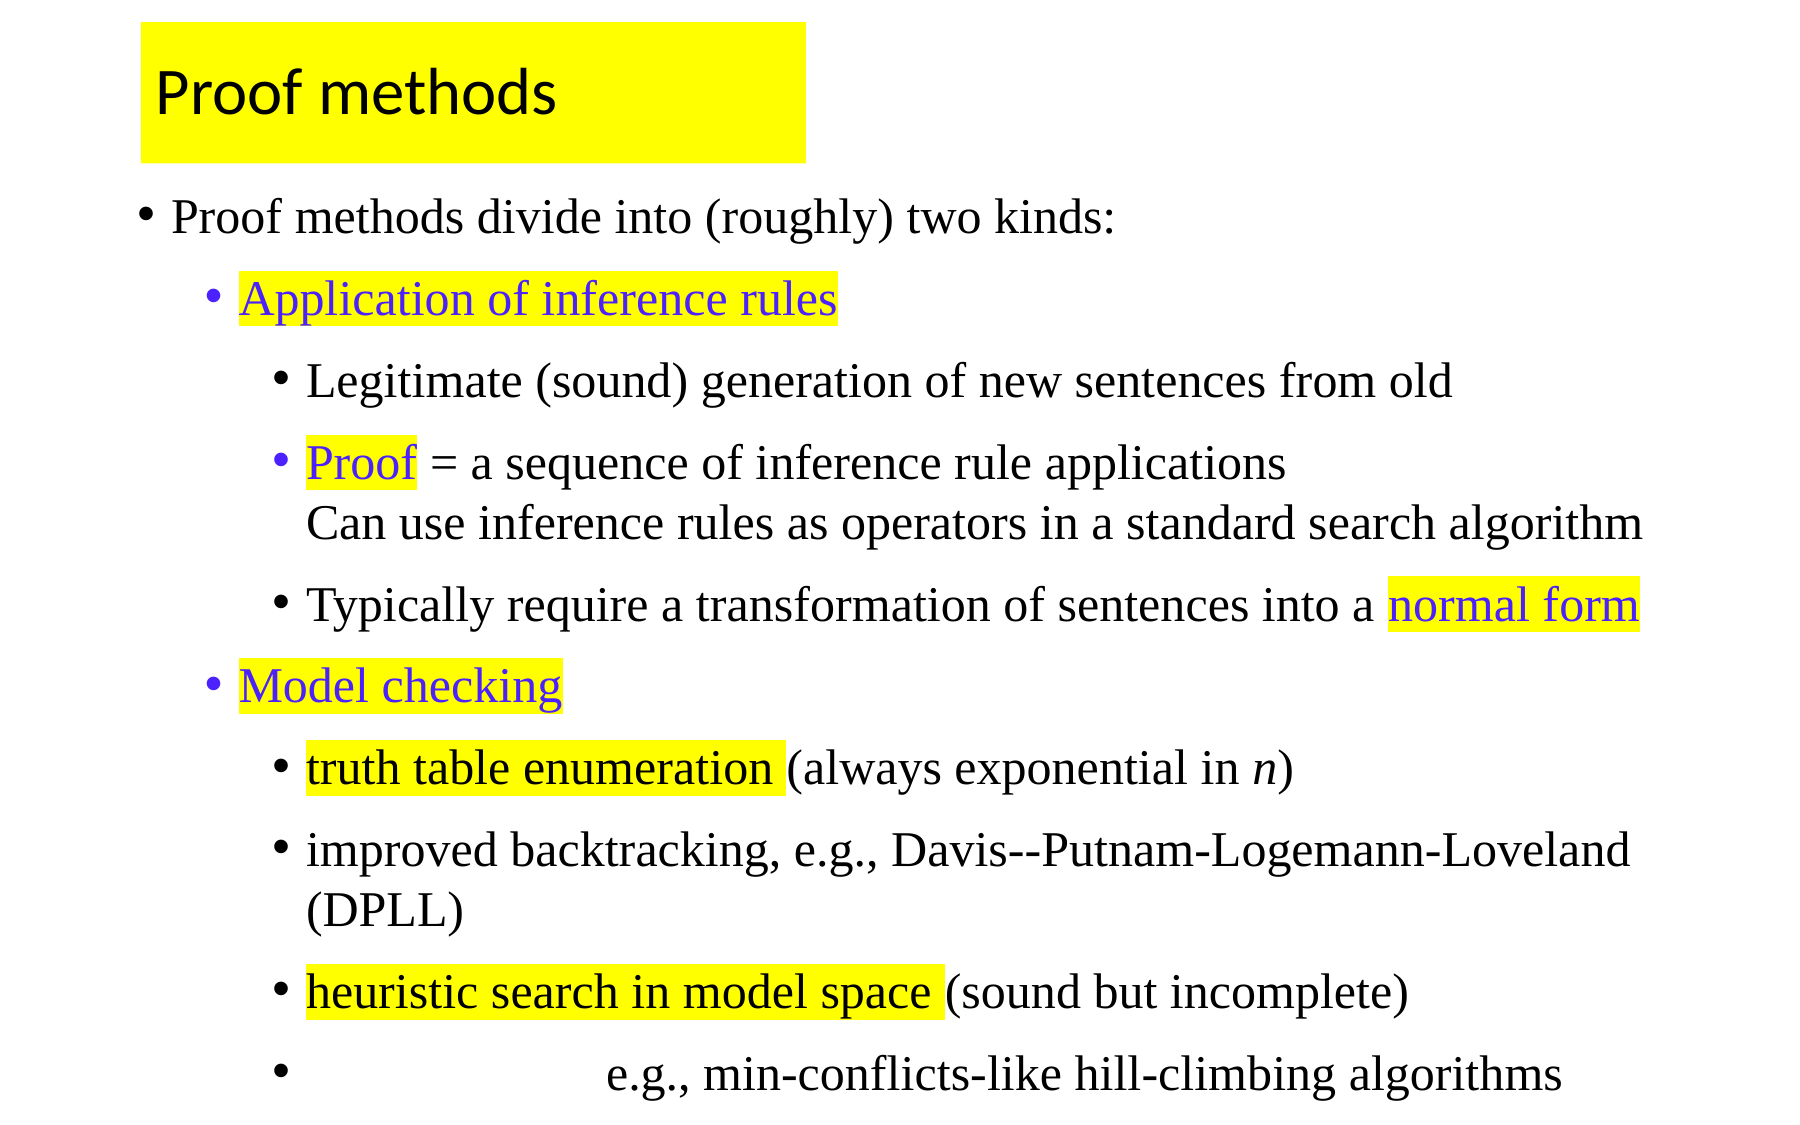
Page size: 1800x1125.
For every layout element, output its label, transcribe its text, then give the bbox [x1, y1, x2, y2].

list Proof methods divide into (roughly) two kinds: Application of inference rules Legitimate (sound) generation of new sentences from old Proof = a sequence of inference rule applications Can use inference rules as operators in a standard search algorithm Typically require a transformation of sentences into a normal form Model checking truth table enumeration (always exponential in n) improved backtracking, e.g., Davis--Putnam-Logemann-Loveland (DPLL) heuristic search in model space (sound but incomplete) e.g., min-conflicts-like hill-climbing algorithms [122, 175, 1675, 1125]
title Proof methods [140, 22, 806, 164]
